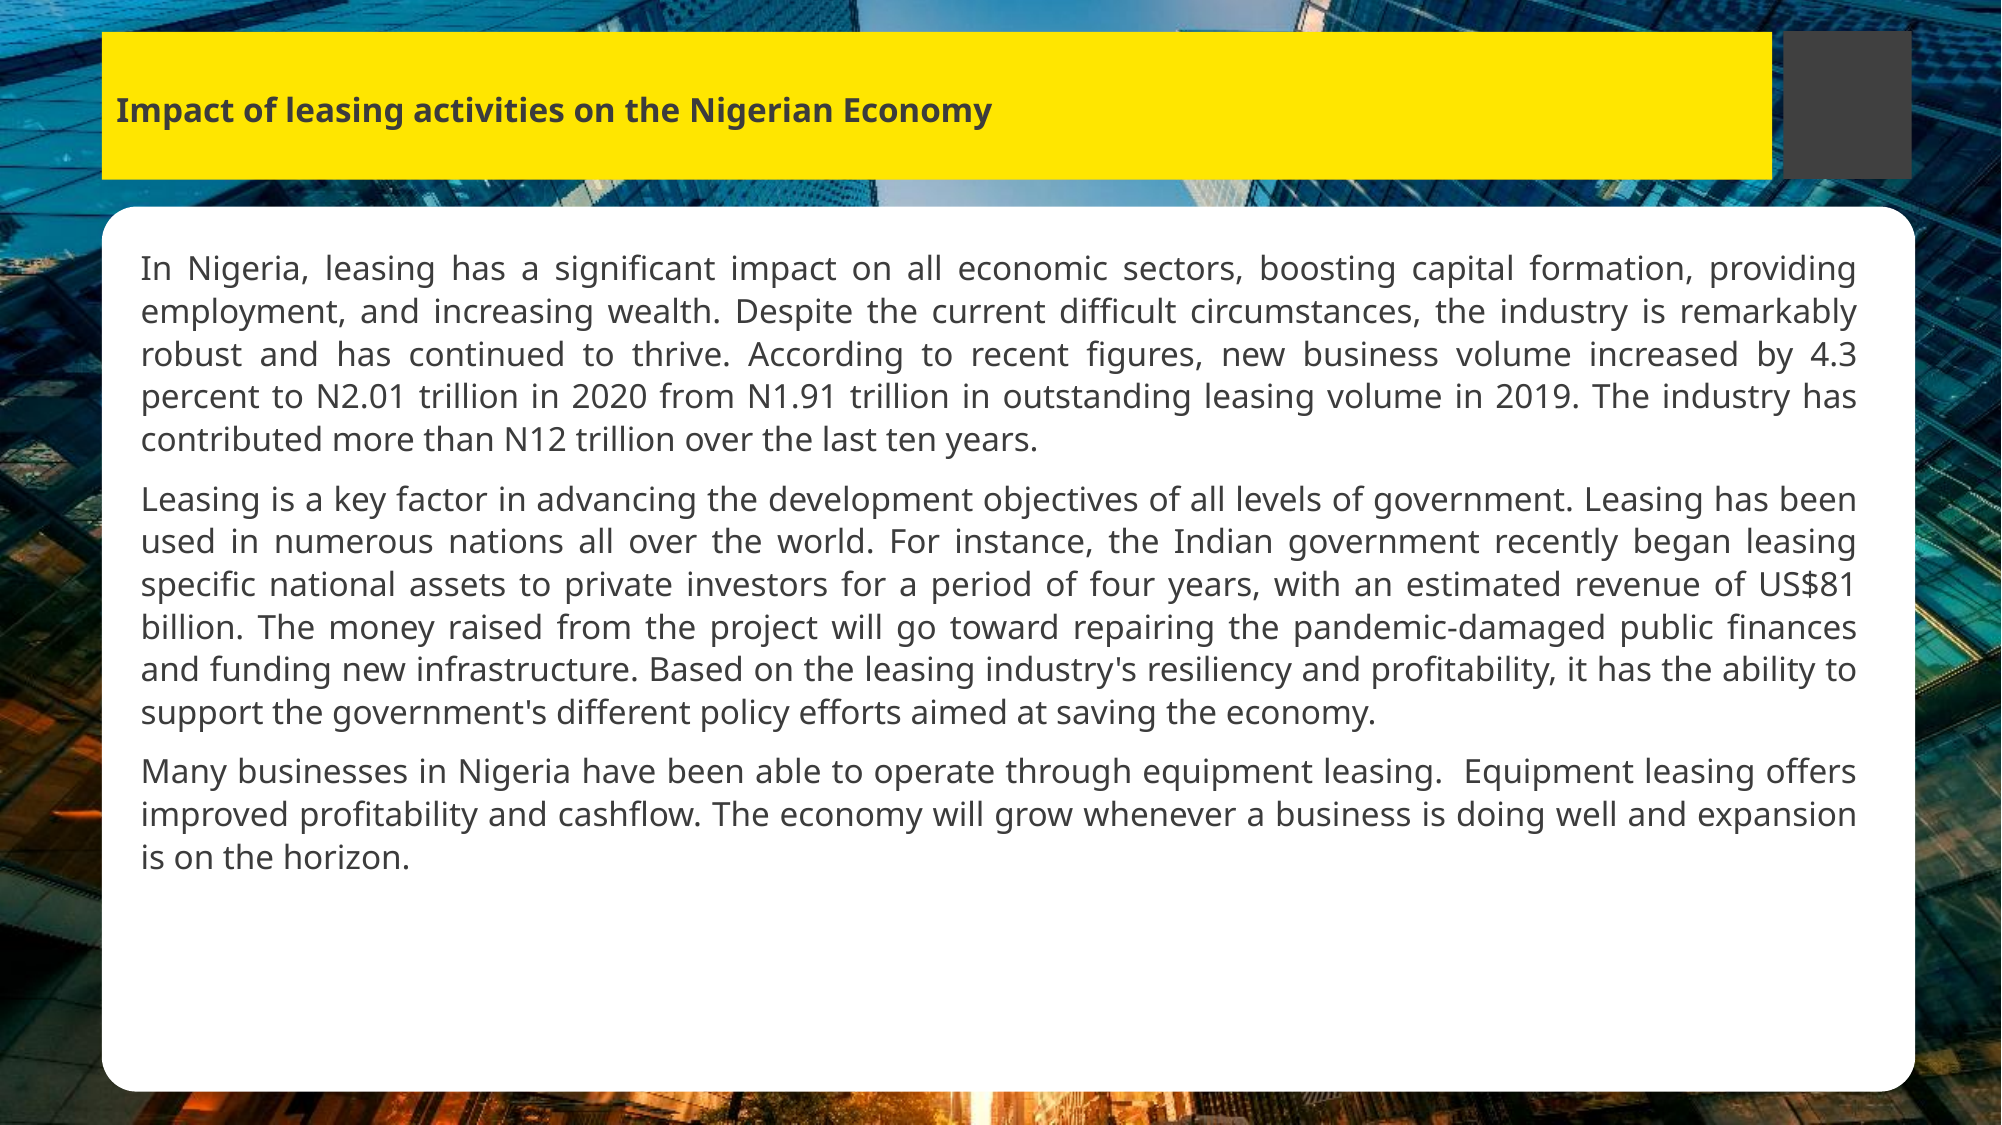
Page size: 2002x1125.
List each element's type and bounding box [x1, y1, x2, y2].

text_box [0, 0, 2001, 1125]
